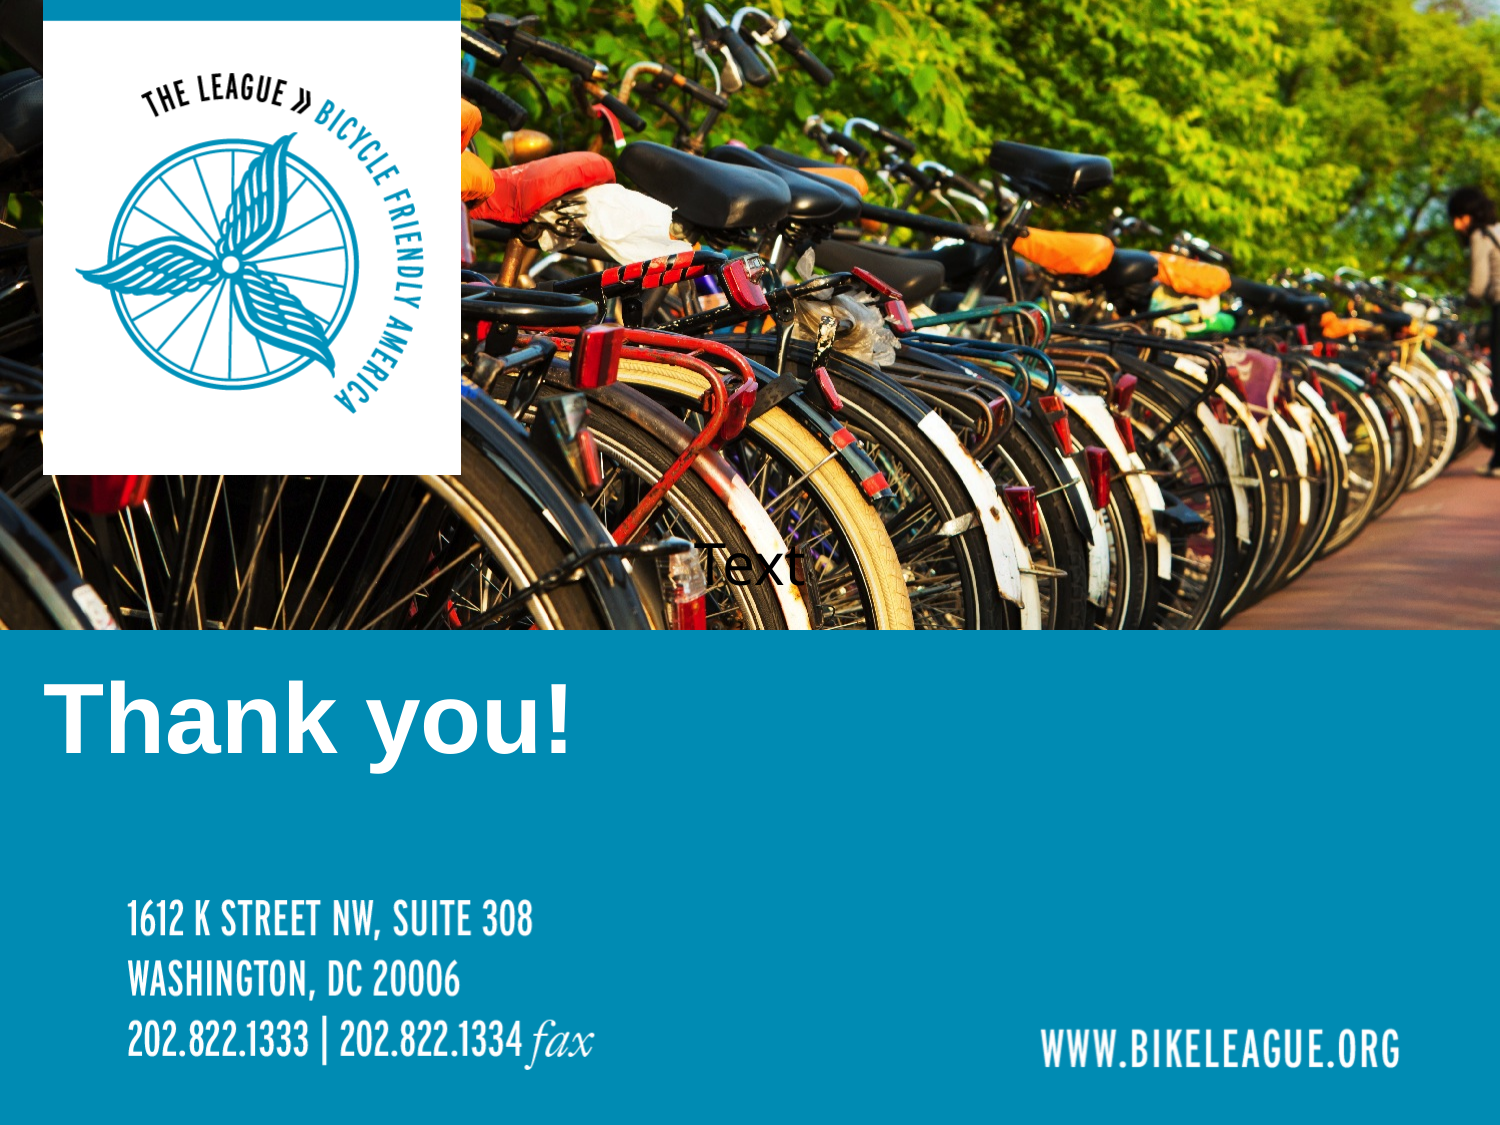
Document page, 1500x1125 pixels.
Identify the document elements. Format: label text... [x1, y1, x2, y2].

picture [157, 901, 165, 935]
picture [170, 900, 183, 935]
picture [141, 901, 154, 936]
picture [247, 1021, 255, 1055]
picture [163, 1020, 176, 1055]
picture [375, 930, 379, 940]
picture [1285, 1029, 1301, 1067]
picture [129, 1020, 141, 1055]
picture [483, 900, 497, 936]
picture [128, 901, 135, 935]
picture [1309, 1029, 1323, 1067]
picture [1093, 1029, 1116, 1067]
picture [427, 960, 442, 996]
picture [1242, 1029, 1259, 1067]
picture [129, 961, 148, 995]
picture [254, 961, 268, 995]
picture [489, 1020, 503, 1056]
picture [329, 961, 343, 995]
picture [459, 1021, 467, 1055]
picture [1362, 1029, 1377, 1067]
picture [409, 960, 424, 996]
picture [1339, 1029, 1355, 1067]
picture [169, 960, 182, 996]
picture [458, 901, 471, 935]
picture [238, 901, 252, 935]
picture [145, 1020, 159, 1056]
picture [518, 900, 532, 936]
picture [217, 961, 231, 995]
picture [223, 1020, 236, 1055]
picture [206, 1020, 219, 1055]
picture [401, 1020, 415, 1056]
picture [1041, 1029, 1063, 1067]
picture [237, 960, 252, 996]
picture [1132, 1029, 1147, 1067]
picture [506, 1021, 522, 1055]
picture [500, 900, 515, 936]
picture [187, 961, 201, 995]
title Thank you! [43, 652, 1375, 775]
picture [0, 0, 1500, 629]
picture [1186, 1029, 1200, 1067]
picture [391, 960, 406, 996]
picture [1383, 1029, 1399, 1067]
picture [334, 901, 349, 935]
picture [1167, 1029, 1182, 1067]
picture [294, 1020, 308, 1056]
picture [394, 900, 408, 936]
picture [418, 1020, 431, 1055]
picture [1264, 1029, 1280, 1067]
picture [341, 1020, 354, 1055]
picture [1154, 1029, 1159, 1067]
picture [575, 1033, 589, 1056]
picture [277, 1020, 291, 1056]
picture [374, 960, 387, 995]
picture [532, 1020, 548, 1064]
picture [556, 1032, 569, 1056]
picture [375, 1020, 388, 1055]
picture [275, 901, 288, 935]
picture [546, 1033, 563, 1056]
picture [1067, 1029, 1089, 1067]
picture [270, 960, 285, 996]
picture [433, 901, 437, 935]
picture [190, 1020, 203, 1056]
picture [292, 901, 320, 935]
picture [260, 1020, 274, 1056]
picture [222, 900, 235, 936]
picture [357, 1020, 372, 1056]
picture [290, 961, 305, 995]
picture [434, 1020, 447, 1055]
picture [1224, 1029, 1238, 1067]
picture [151, 961, 165, 995]
picture [353, 901, 373, 935]
picture [445, 961, 459, 996]
picture [347, 960, 361, 996]
picture [412, 901, 427, 936]
picture [440, 901, 455, 935]
picture [196, 901, 209, 935]
picture [310, 990, 314, 1000]
picture [256, 901, 270, 935]
picture [1206, 1029, 1219, 1067]
picture [472, 1020, 486, 1056]
